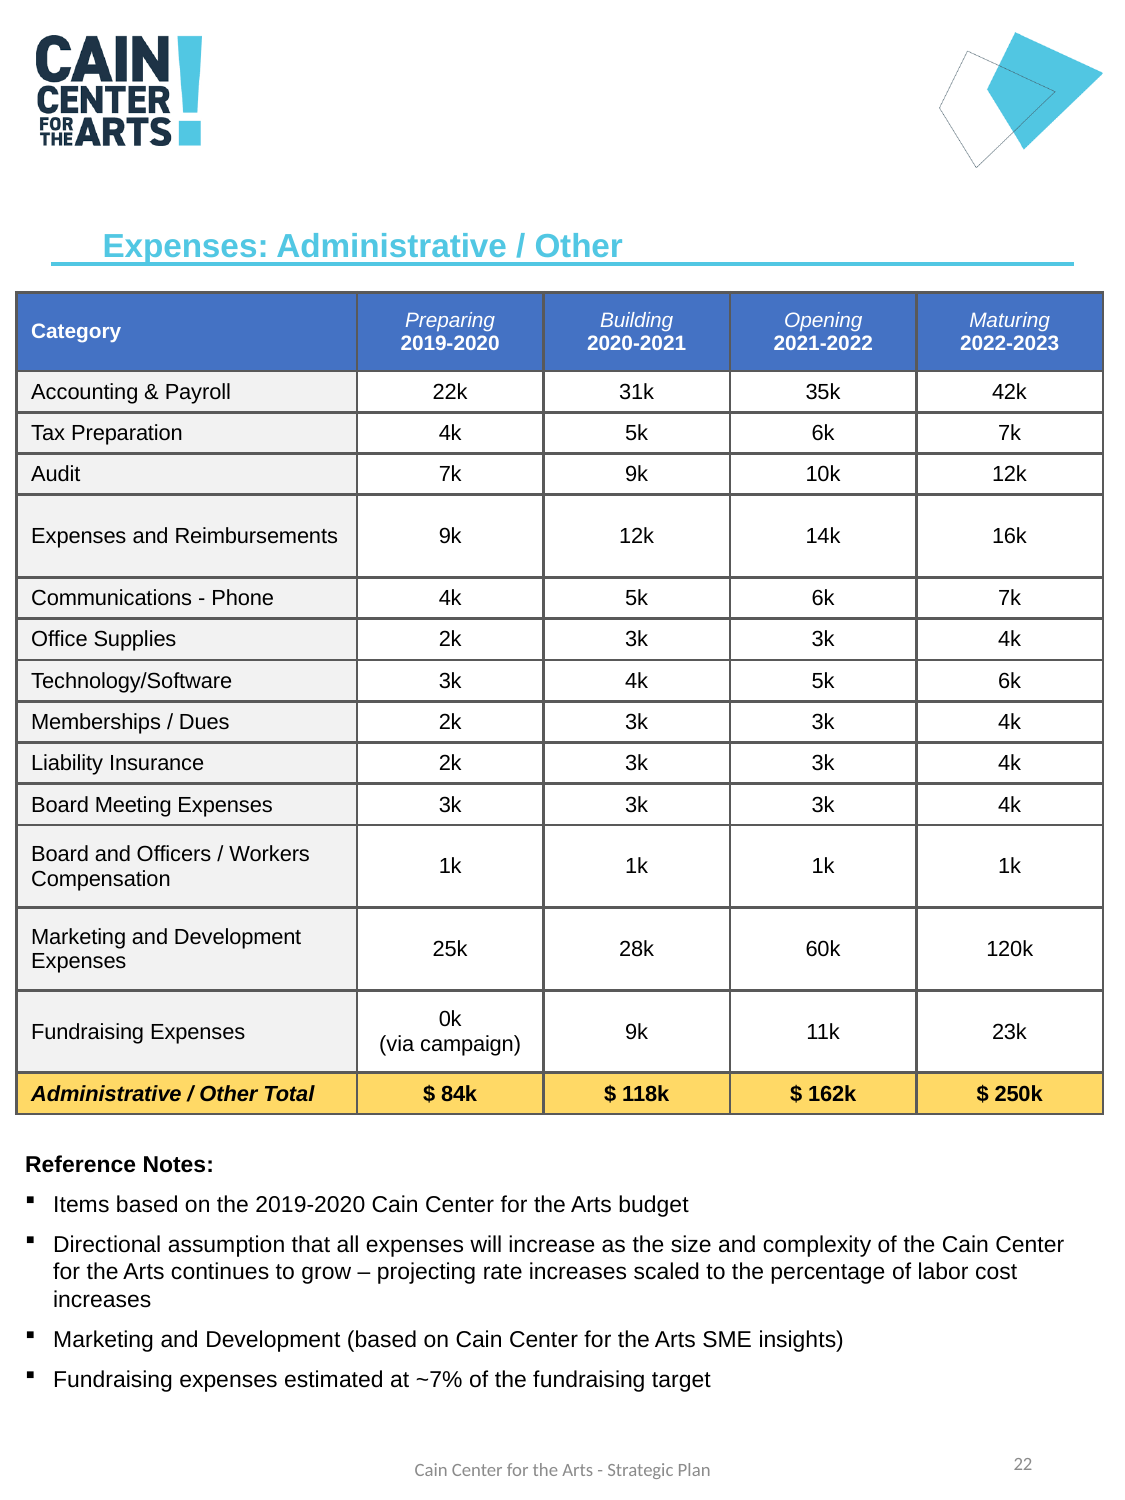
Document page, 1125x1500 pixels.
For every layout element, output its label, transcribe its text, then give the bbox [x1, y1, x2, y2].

text_box Cain Center for the Arts - Strategic Plan [372, 1429, 753, 1500]
table_cell 31k [545, 372, 729, 411]
table_cell 4k [918, 744, 1102, 782]
table_cell Expenses and Reimbursements [18, 496, 356, 576]
table_cell 3k [731, 620, 915, 659]
table_cell 4k [545, 661, 729, 700]
text_box Reference Notes: Items based on the 2019-2020 Cain Center for the Arts budget Directional assumption that all expenses will increase as the size and complexity of the Cain Center for the Arts continues to grow – projecting rate increases scaled to the percentage of labor cost increases Marketing and Development (based on Cain Center for the Arts SME insights) Fundraising expenses estimated at ~7% of the fundraising target [10, 1141, 1103, 1399]
table_cell 120k [918, 909, 1102, 989]
table_cell Technology/Software [18, 661, 356, 700]
table_cell 7k [918, 414, 1102, 452]
table_cell 5k [545, 414, 729, 452]
table_cell 42k [918, 372, 1102, 411]
table_cell Communications - Phone [18, 579, 356, 617]
table_cell 4k [918, 620, 1102, 659]
table_cell 4k [358, 414, 542, 452]
table_cell 3k [358, 661, 542, 700]
table_cell 3k [731, 785, 915, 824]
table_cell Liability Insurance [18, 744, 356, 782]
picture [35, 35, 202, 147]
table_cell Fundraising Expenses [18, 992, 356, 1071]
table_cell 1k [358, 826, 542, 906]
picture [939, 32, 1103, 168]
table_cell Administrative / Other Total [18, 1074, 356, 1113]
table_cell 23k [918, 992, 1102, 1071]
table_cell 12k [545, 496, 729, 576]
text_box Expenses: Administrative / Other [87, 214, 1038, 262]
table_cell 4k [918, 703, 1102, 741]
table_cell 5k [731, 661, 915, 700]
table_cell 9k [545, 455, 729, 493]
table_cell 3k [545, 620, 729, 659]
table_cell 9k [358, 496, 542, 576]
table_header Maturing 2022-2023 [918, 294, 1102, 370]
table_cell 1k [545, 826, 729, 906]
table_cell 60k [731, 909, 915, 989]
table_cell Marketing and Development Expenses [18, 909, 356, 989]
table_cell Board and Officers / Workers Compensation [18, 826, 356, 906]
table_cell Tax Preparation [18, 414, 356, 452]
table_cell Office Supplies [18, 620, 356, 659]
table_cell 6k [918, 661, 1102, 700]
table_cell 3k [358, 785, 542, 824]
table_cell 3k [545, 744, 729, 782]
table_cell 2k [358, 703, 542, 741]
table_cell 28k [545, 909, 729, 989]
table_cell 6k [731, 414, 915, 452]
table_header Building 2020-2021 [545, 294, 729, 370]
table_cell $ 84k [358, 1074, 542, 1113]
table_cell 7k [358, 455, 542, 493]
table_cell $ 250k [918, 1074, 1102, 1113]
table_header Category [18, 294, 356, 370]
table_cell 5k [545, 579, 729, 617]
table_cell 1k [731, 826, 915, 906]
table_cell 12k [918, 455, 1102, 493]
table_cell 35k [731, 372, 915, 411]
table_cell 3k [731, 744, 915, 782]
table_cell 2k [358, 620, 542, 659]
table_cell 3k [545, 785, 729, 824]
table_cell 22k [358, 372, 542, 411]
text_box Expenses: Administrative / Other [87, 266, 1038, 272]
table_cell 16k [918, 496, 1102, 576]
table_cell 10k [731, 455, 915, 493]
table_header Opening 2021-2022 [731, 294, 915, 370]
table_cell 4k [918, 785, 1102, 824]
table_cell 3k [731, 703, 915, 741]
table_cell $ 118k [545, 1074, 729, 1113]
slide_number 22 [794, 1423, 1048, 1500]
table_cell 4k [358, 579, 542, 617]
table_cell 11k [731, 992, 915, 1071]
table_cell $ 162k [731, 1074, 915, 1113]
table_cell 9k [545, 992, 729, 1071]
table_cell Accounting & Payroll [18, 372, 356, 411]
table_cell Memberships / Dues [18, 703, 356, 741]
table_cell 6k [731, 579, 915, 617]
table_cell 0k (via campaign) [358, 992, 542, 1071]
table_cell Board Meeting Expenses [18, 785, 356, 824]
table_cell Audit [18, 455, 356, 493]
table_cell 3k [545, 703, 729, 741]
table_header Preparing 2019-2020 [358, 294, 542, 370]
table_cell 14k [731, 496, 915, 576]
table_cell 2k [358, 744, 542, 782]
table_cell 1k [918, 826, 1102, 906]
table_cell 25k [358, 909, 542, 989]
table_cell 7k [918, 579, 1102, 617]
